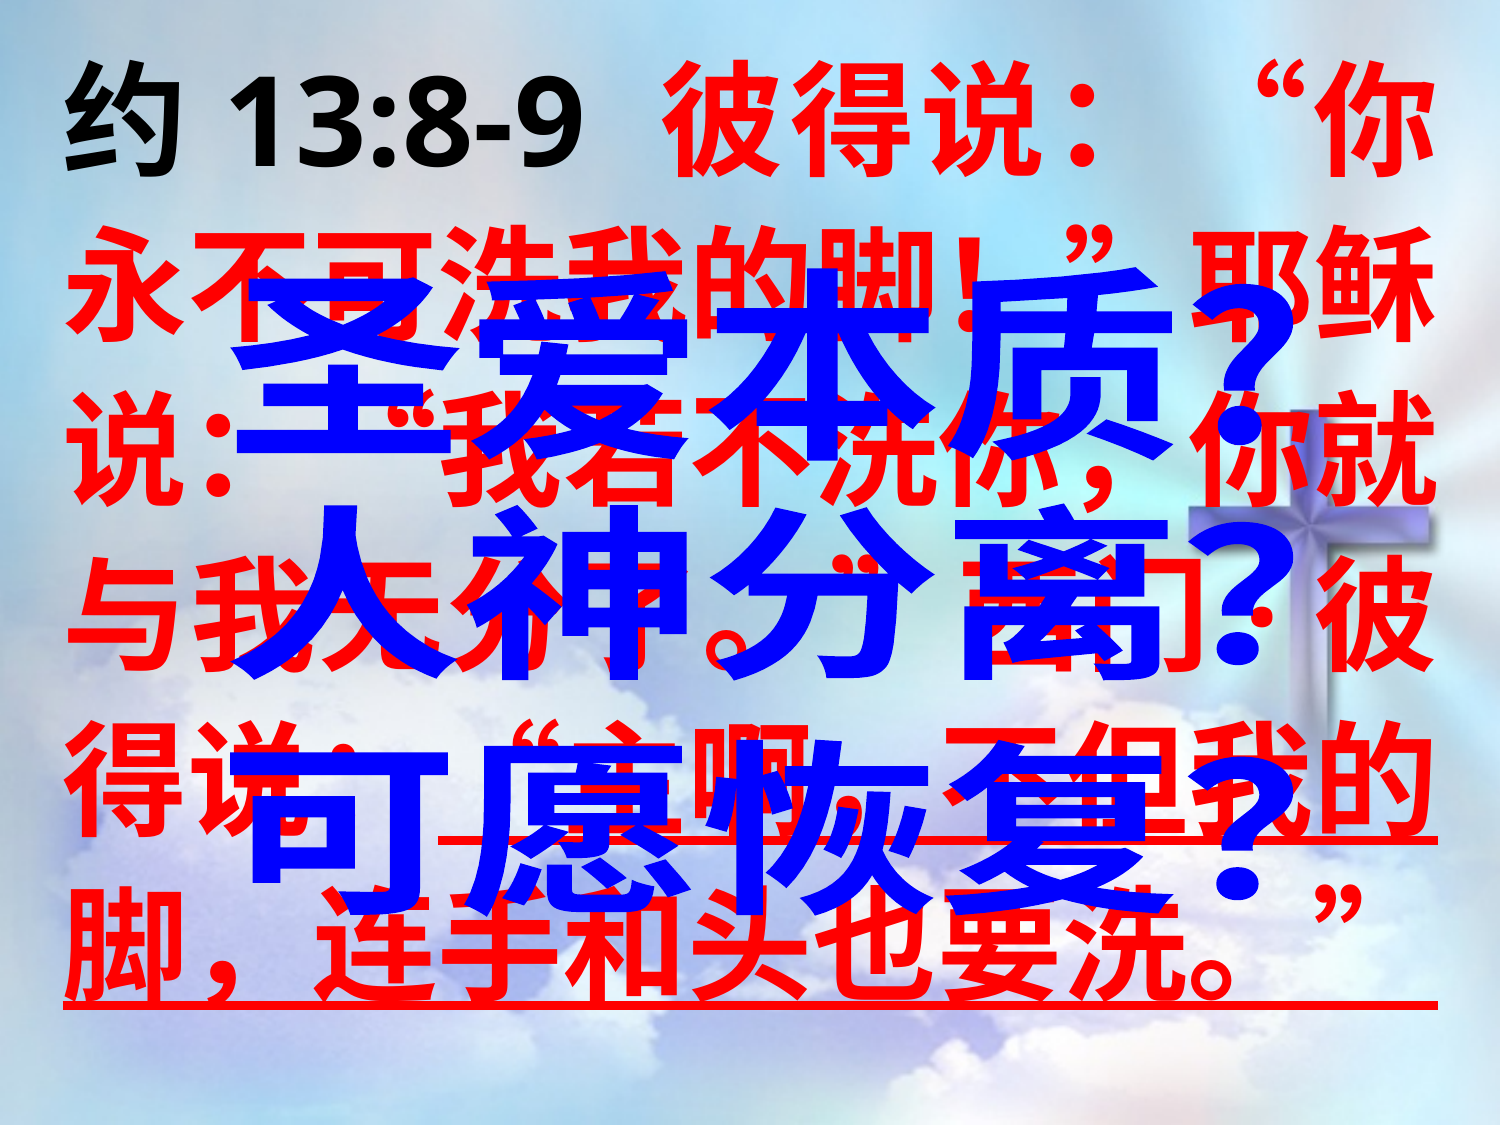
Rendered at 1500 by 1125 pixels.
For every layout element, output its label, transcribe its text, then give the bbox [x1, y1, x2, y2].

picture [0, 0, 1500, 1125]
list 约13:8-9 彼得说：“你永不可洗我的脚！”耶稣说：“我若不洗你，你就与我无分了。”西门·彼得说：“主啊，不但我的脚，连手和头也要洗。” [47, 19, 1454, 958]
